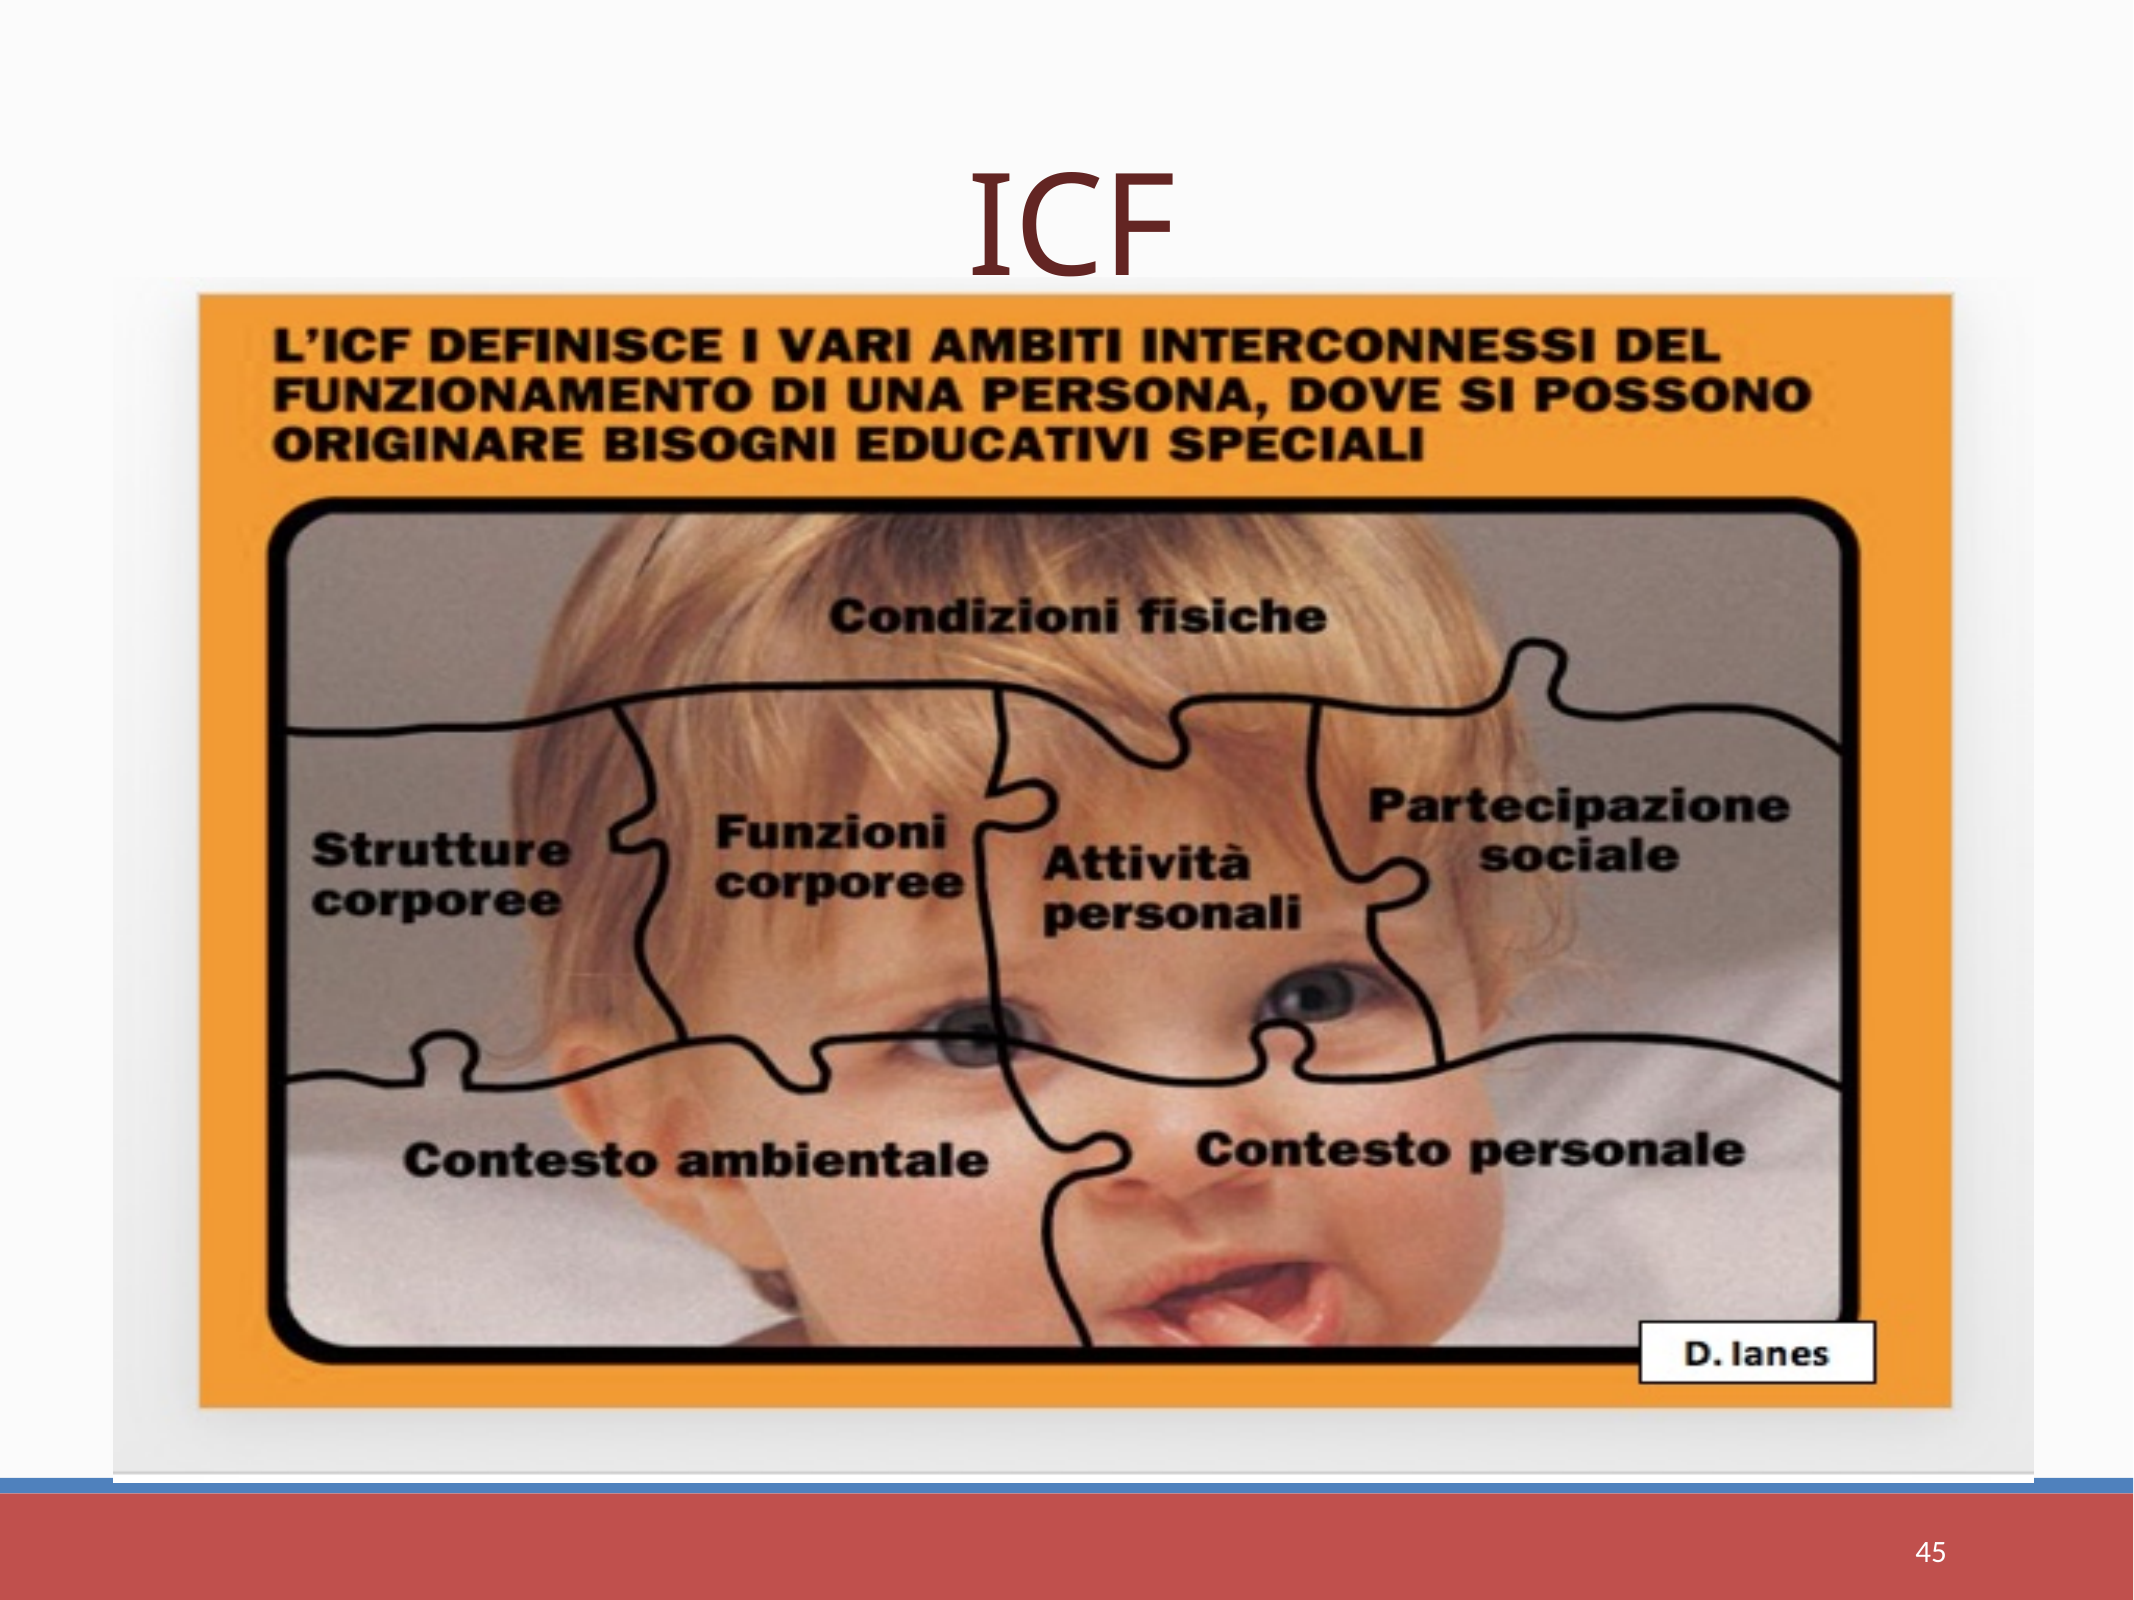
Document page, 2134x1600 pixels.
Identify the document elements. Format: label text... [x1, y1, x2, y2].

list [112, 277, 2034, 1484]
slide_number 45 [1732, 1507, 1962, 1593]
title ICF [191, 66, 1952, 274]
